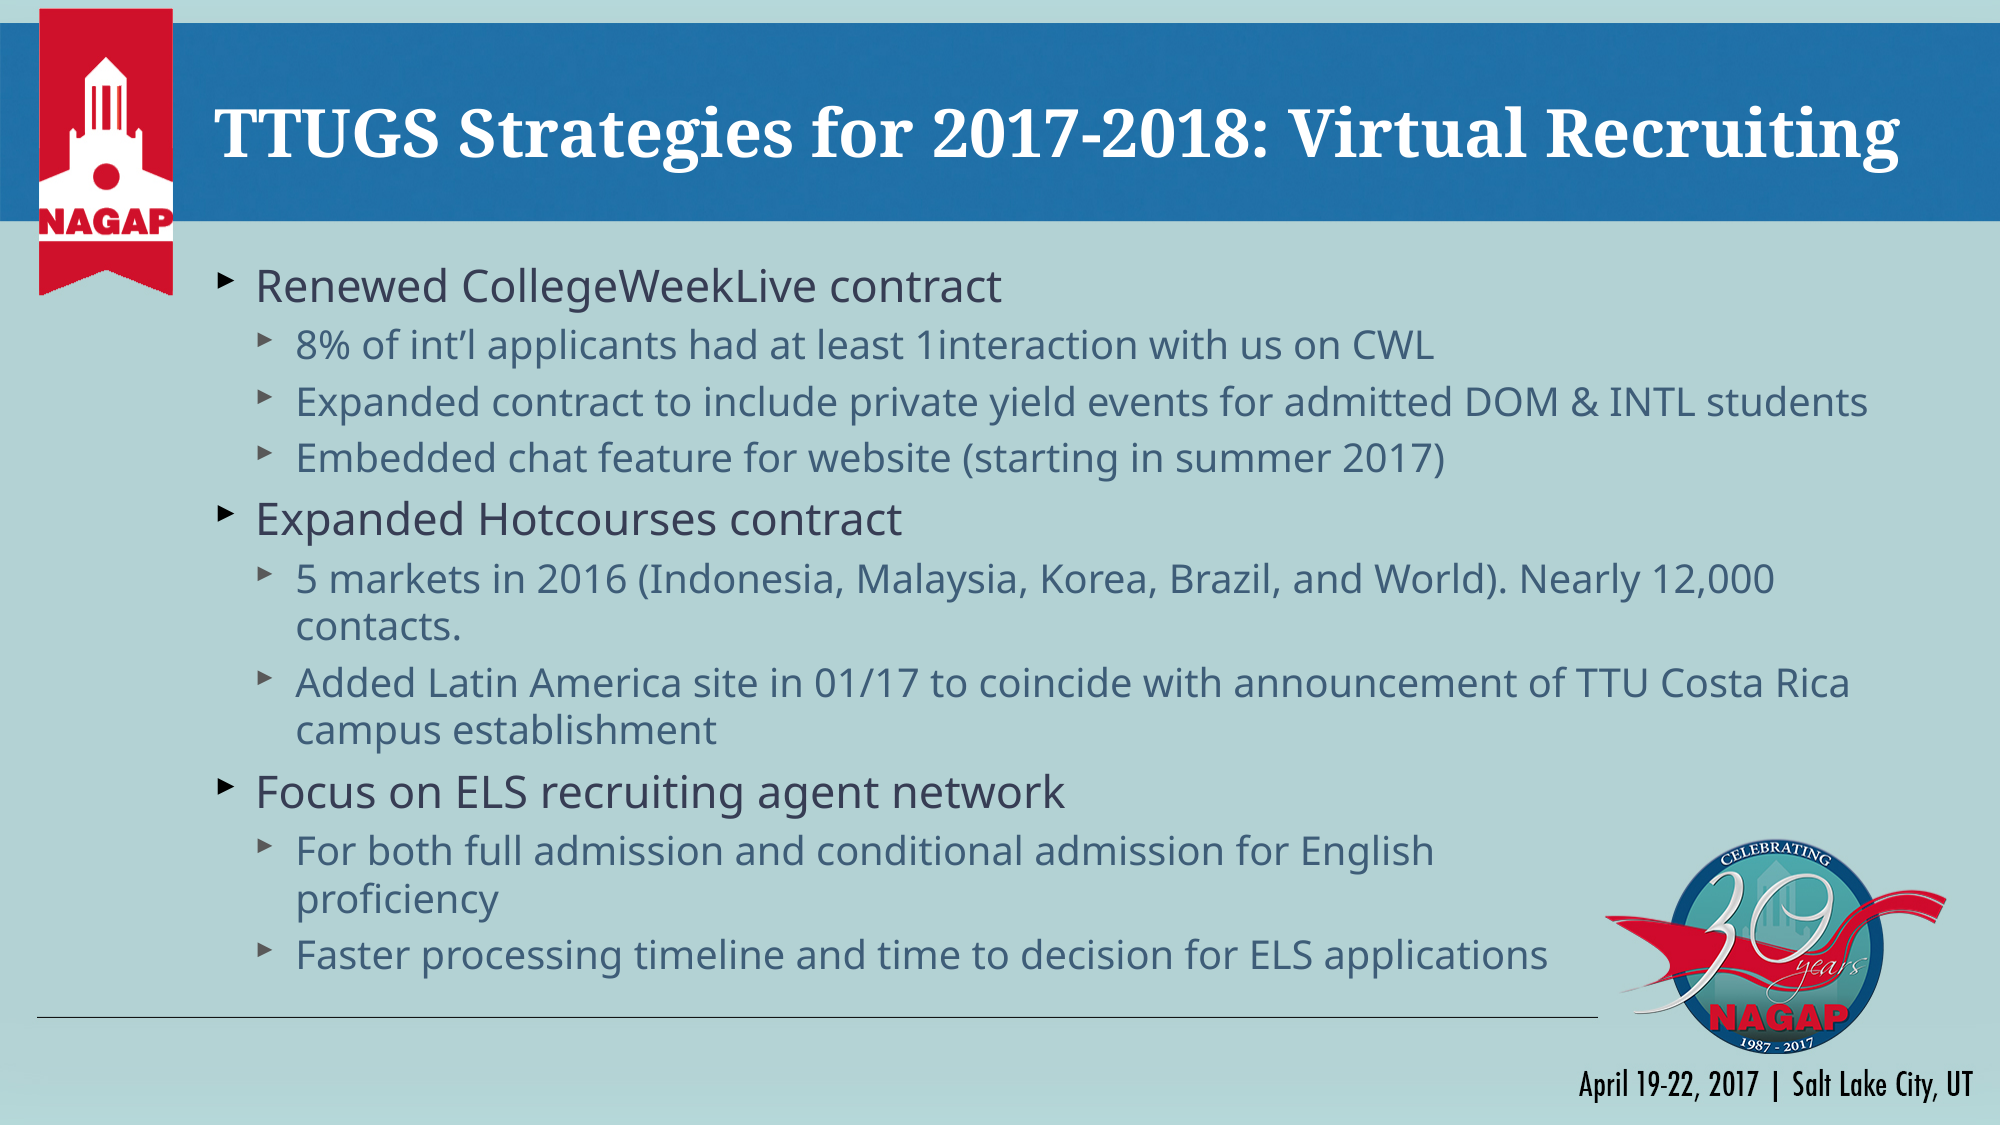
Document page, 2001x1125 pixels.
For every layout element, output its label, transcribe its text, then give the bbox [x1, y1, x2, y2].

title TTUGS Strategies for 2017-2018: Virtual Recruiting [200, 50, 1967, 213]
picture [0, 0, 2000, 1125]
list Renewed CollegeWeekLive contract 8% of int’l applicants had at least 1interaction with us on CWL Expanded contract to include private yield events for admitted DOM & INTL students Embedded chat feature for website (starting in summer 2017) Expanded Hotcourses contract 5 markets in 2016 (Indonesia, Malaysia, Korea, Brazil, and World). Nearly 12,000 contacts. Added Latin America site in 01/17 to coincide with announcement of TTU Costa Rica campus establishment Focus on ELS recruiting agent network For both full admission and conditional admission for English proficiency Faster processing timeline and time to decision for ELS applications [200, 249, 1900, 1010]
